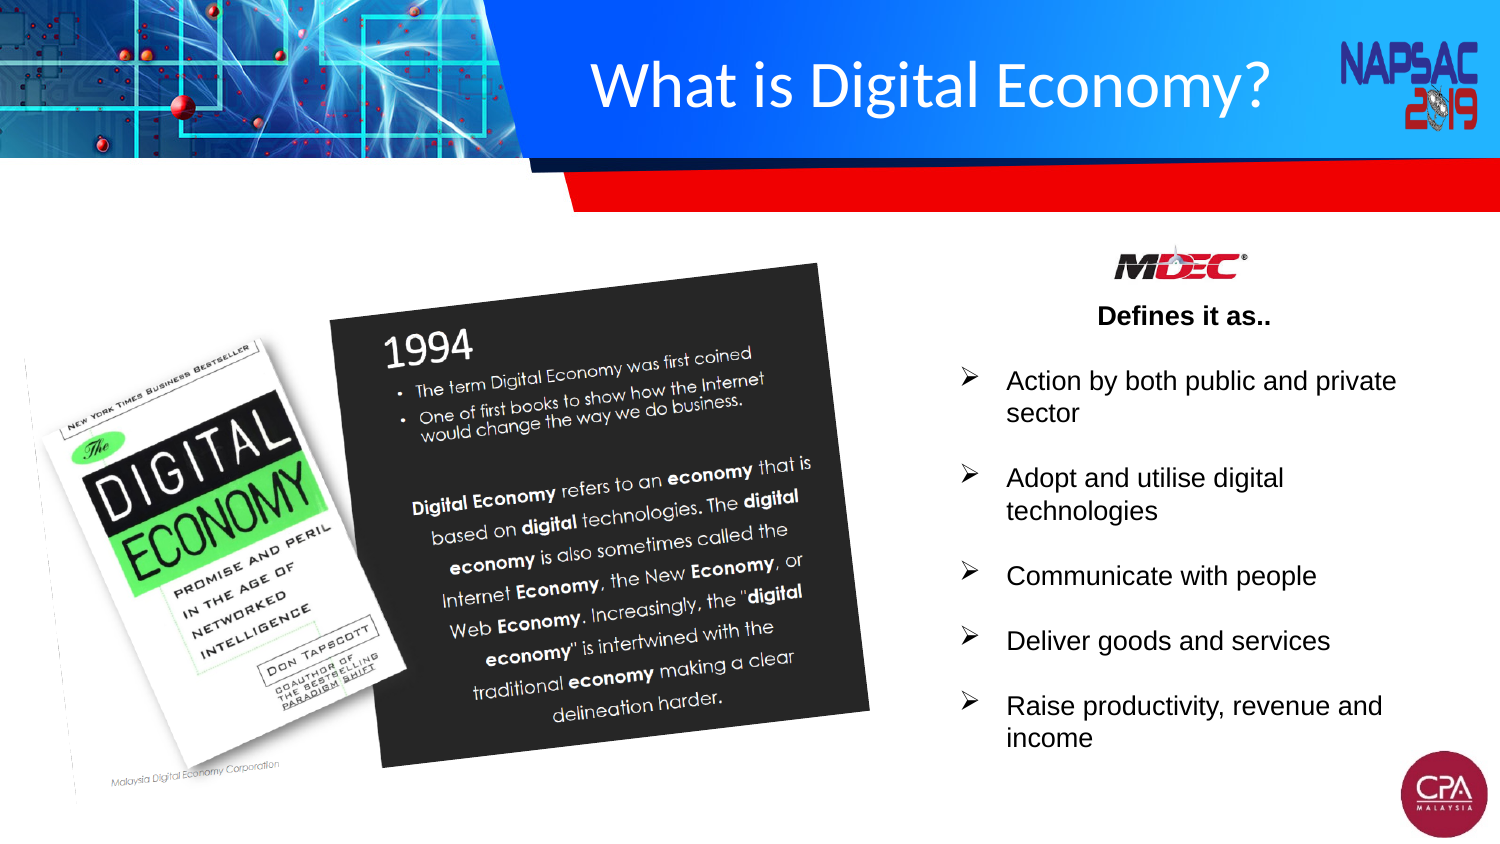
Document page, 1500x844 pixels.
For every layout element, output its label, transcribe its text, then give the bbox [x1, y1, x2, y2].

title What is Digital Economy? [575, 16, 1311, 147]
text_box Defines it as.. Action by both public and private sector Adopt and utilise digital technologies Communicate with people Deliver goods and services Raise productivity, revenue and income [944, 291, 1424, 761]
picture [0, 0, 1500, 844]
